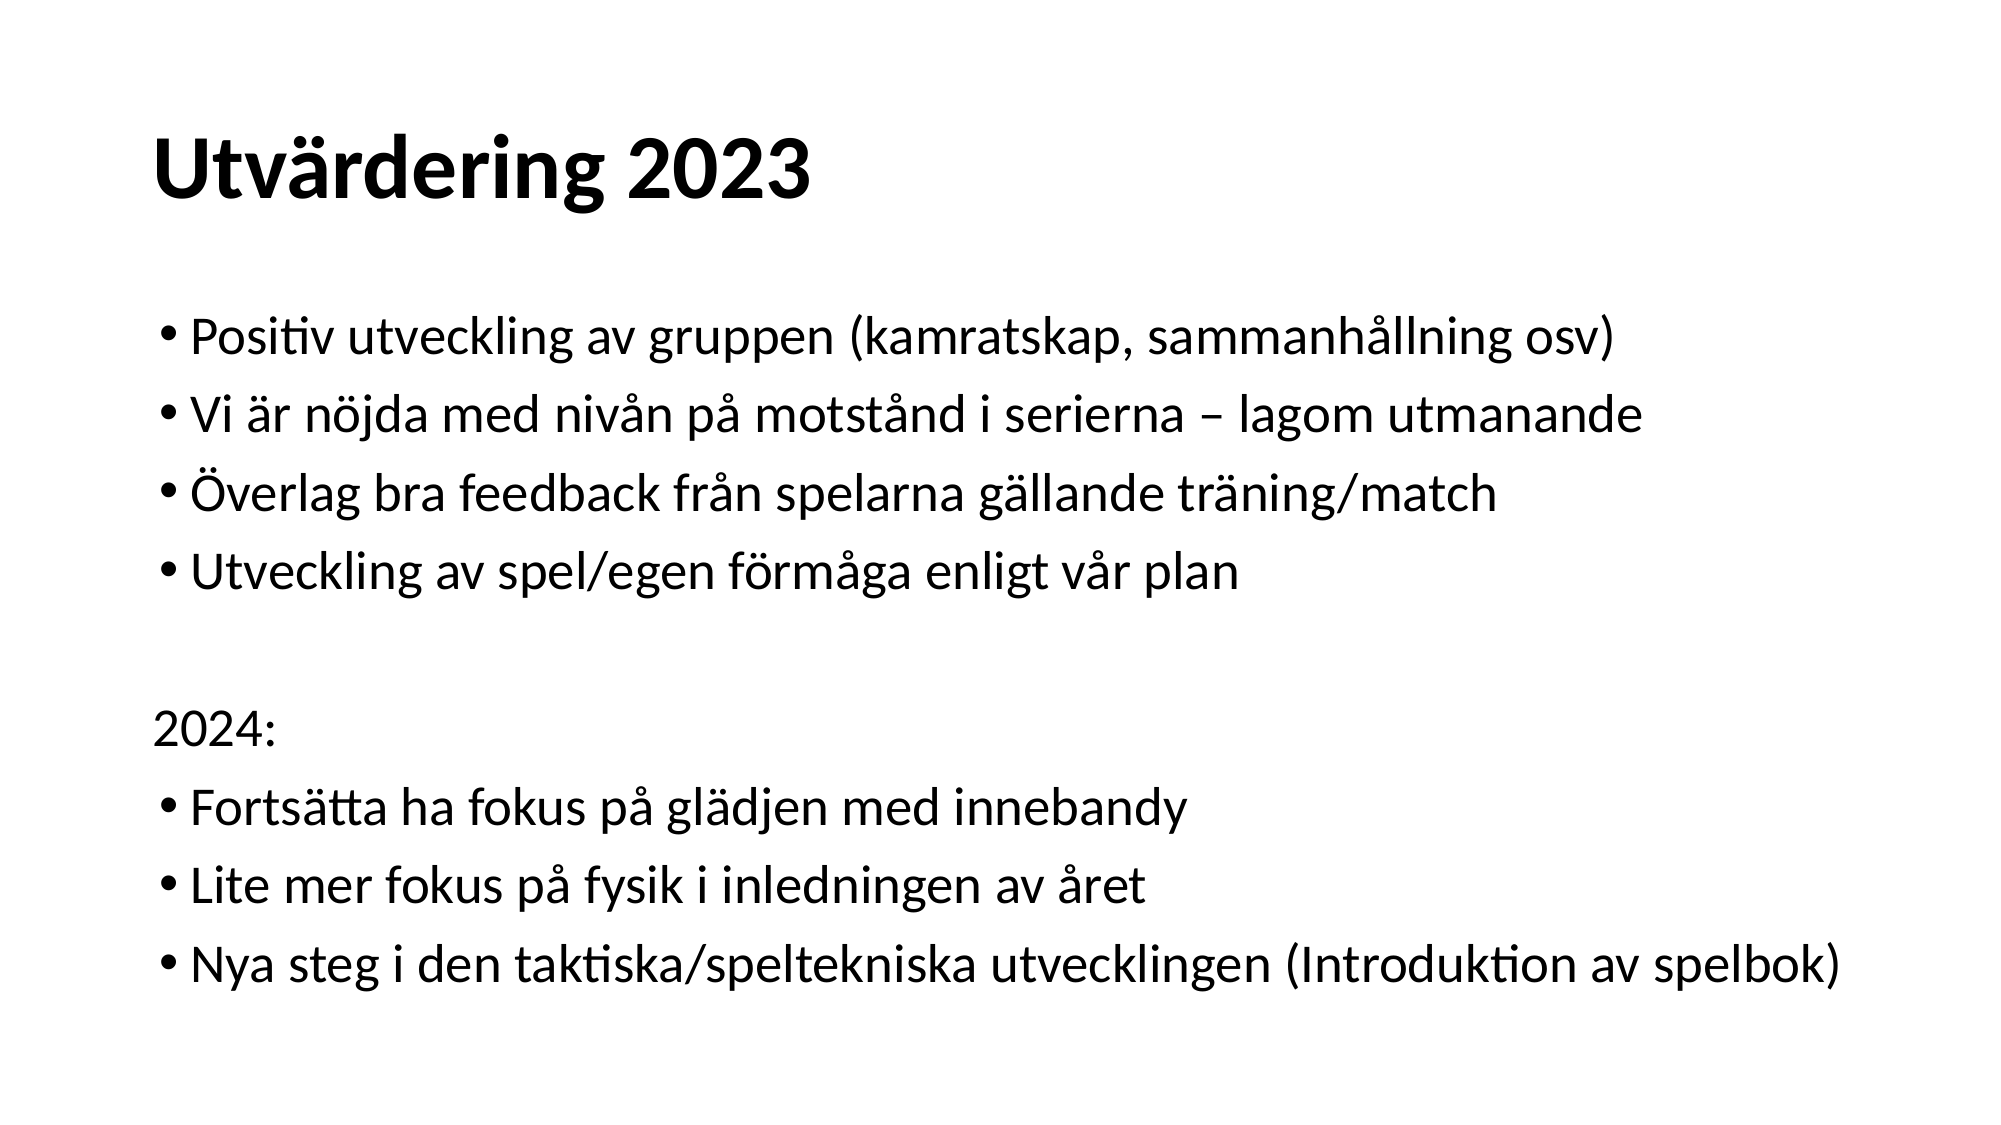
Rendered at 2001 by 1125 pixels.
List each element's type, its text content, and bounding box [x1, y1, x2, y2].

title Utvärdering 2023 [137, 59, 1863, 278]
list Positiv utveckling av gruppen (kamratskap, sammanhållning osv) Vi är nöjda med nivån på motstånd i serierna – lagom utmanande Överlag bra feedback från spelarna gällande träning/match Utveckling av spel/egen förmåga enligt vår plan 2024: Fortsätta ha fokus på glädjen med innebandy Lite mer fokus på fysik i inledningen av året Nya steg i den taktiska/speltekniska utvecklingen (Introduktion av spelbok) [137, 299, 1863, 1014]
